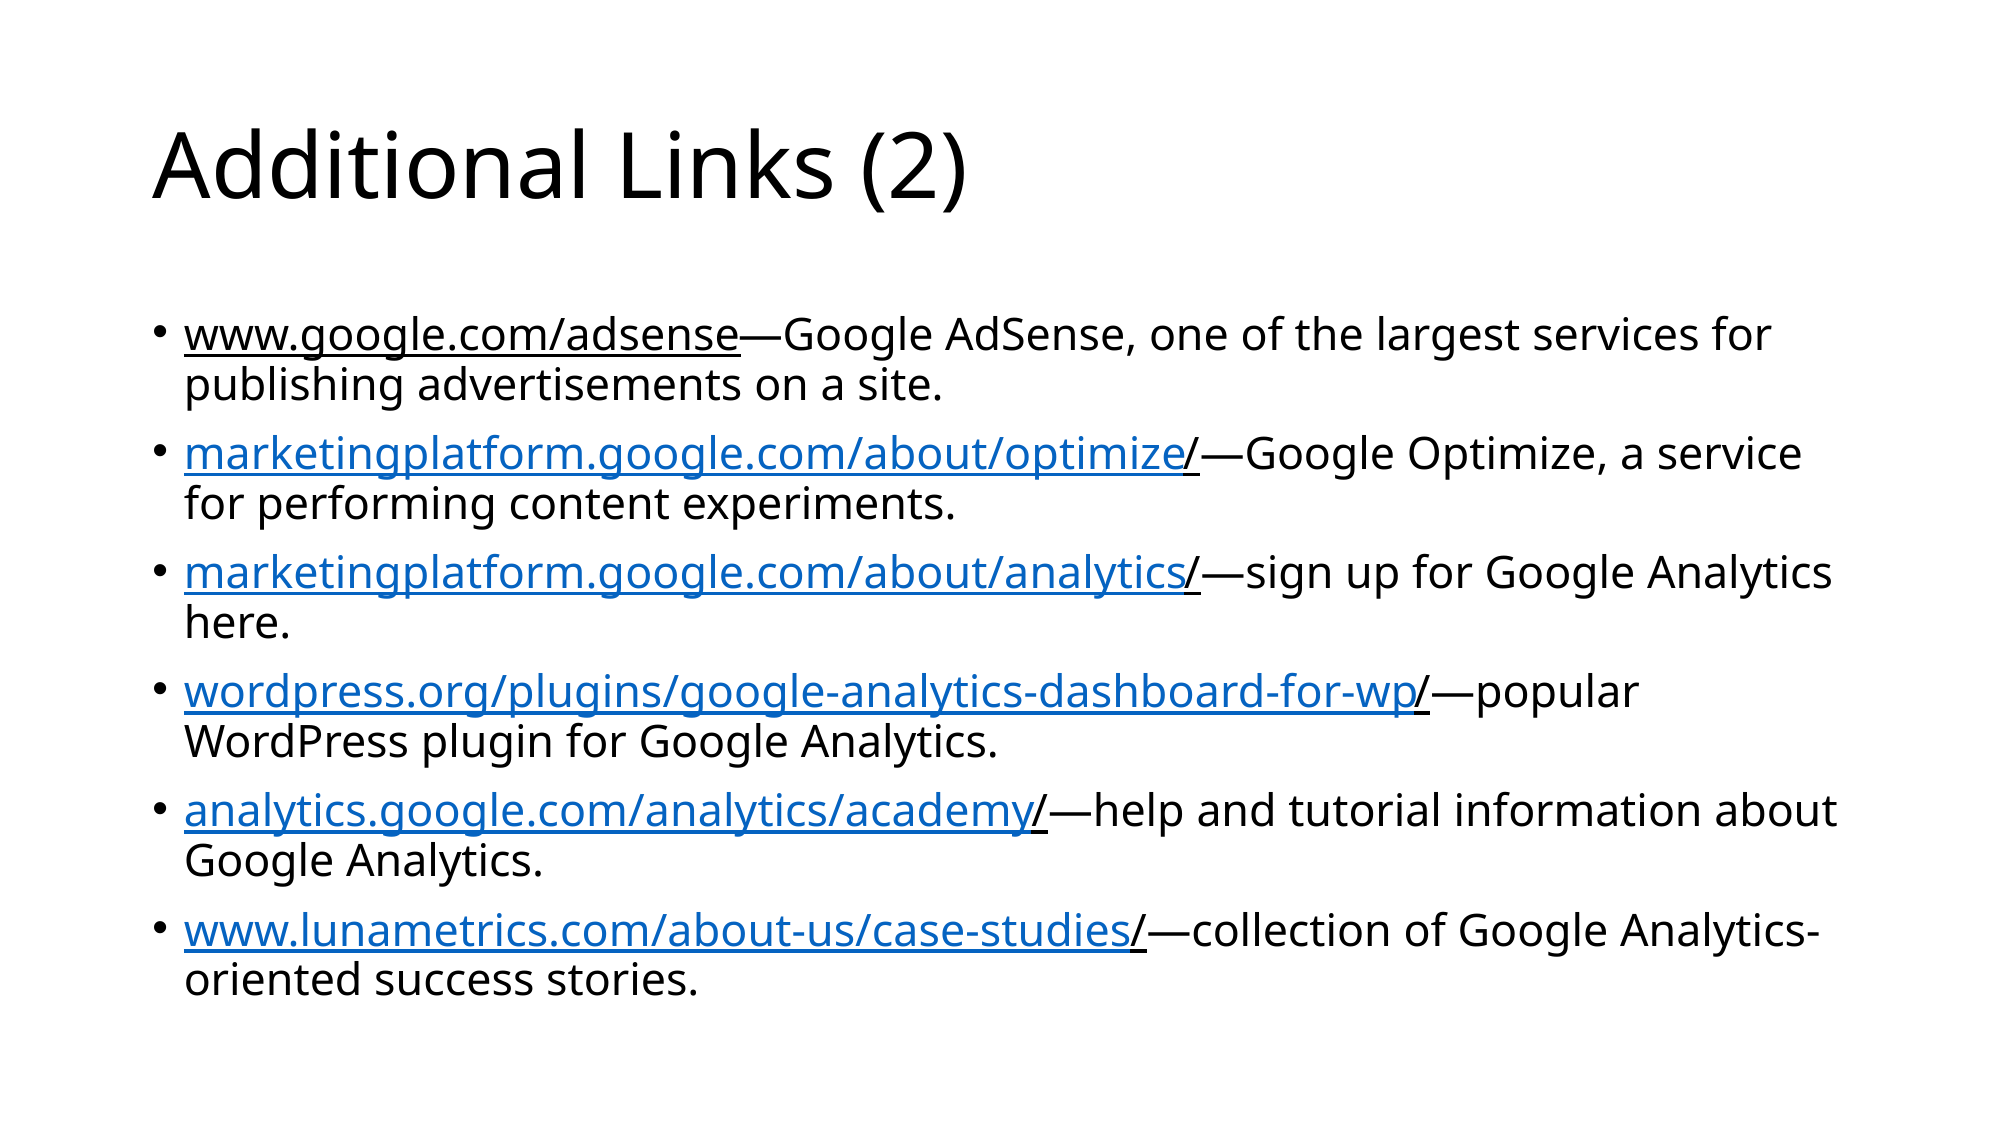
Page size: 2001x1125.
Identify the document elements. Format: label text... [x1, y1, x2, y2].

list www.google.com/adsense—Google AdSense, one of the largest services for publishing advertisements on a site. marketingplatform.google.com/about/optimize/—Google Optimize, a service for performing content experiments. marketingplatform.google.com/about/analytics/—sign up for Google Analytics here. wordpress.org/plugins/google-analytics-dashboard-for-wp/—popular WordPress plugin for Google Analytics. analytics.google.com/analytics/academy/—help and tutorial information about Google Analytics. www.lunametrics.com/about-us/case-studies/—collection of Google Analytics-oriented success stories. [137, 299, 1863, 1014]
title Additional Links (2) [137, 59, 1863, 278]
